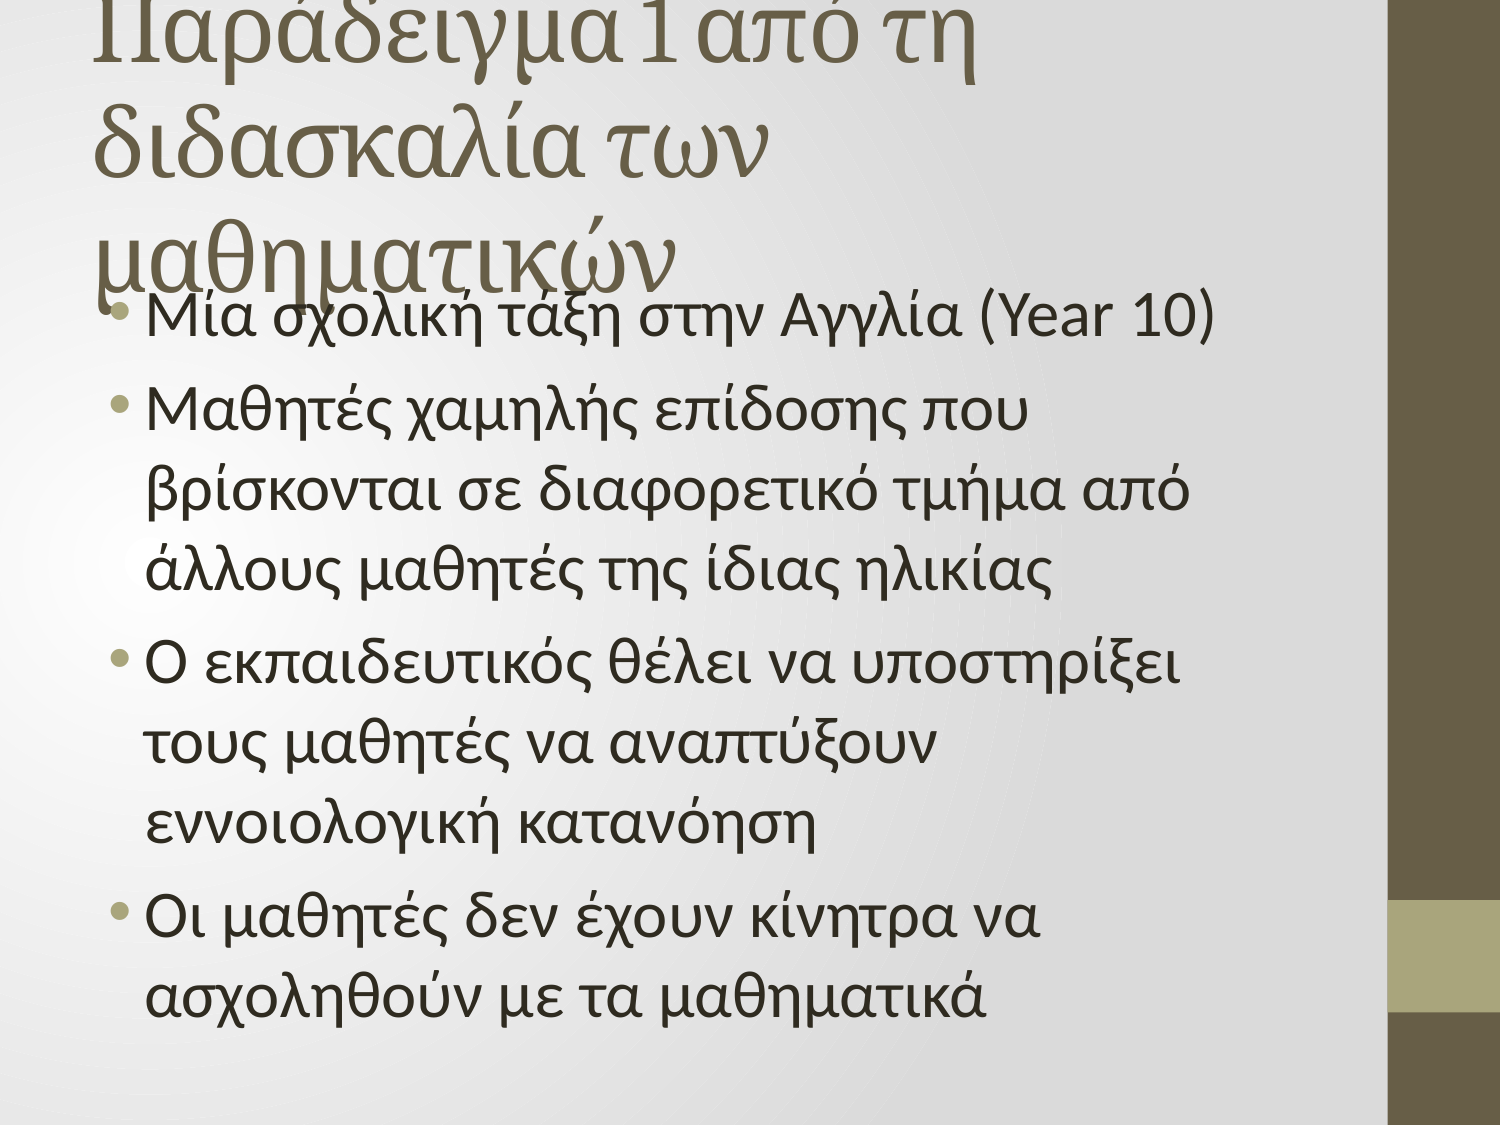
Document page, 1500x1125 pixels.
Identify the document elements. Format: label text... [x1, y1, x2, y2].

title Παράδειγμα 1 από τη διδασκαλία των μαθηματικών [75, 45, 1325, 233]
list Μία σχολική τάξη στην Αγγλία (Year 10) Μαθητές χαμηλής επίδοσης που βρίσκονται σε διαφορετικό τμήμα από άλλους μαθητές της ίδιας ηλικίας Ο εκπαιδευτικός θέλει να υποστηρίξει τους μαθητές να αναπτύξουν εννοιολογική κατανόηση Οι μαθητές δεν έχουν κίνητρα να ασχοληθούν με τα μαθηματικά [75, 262, 1325, 1050]
